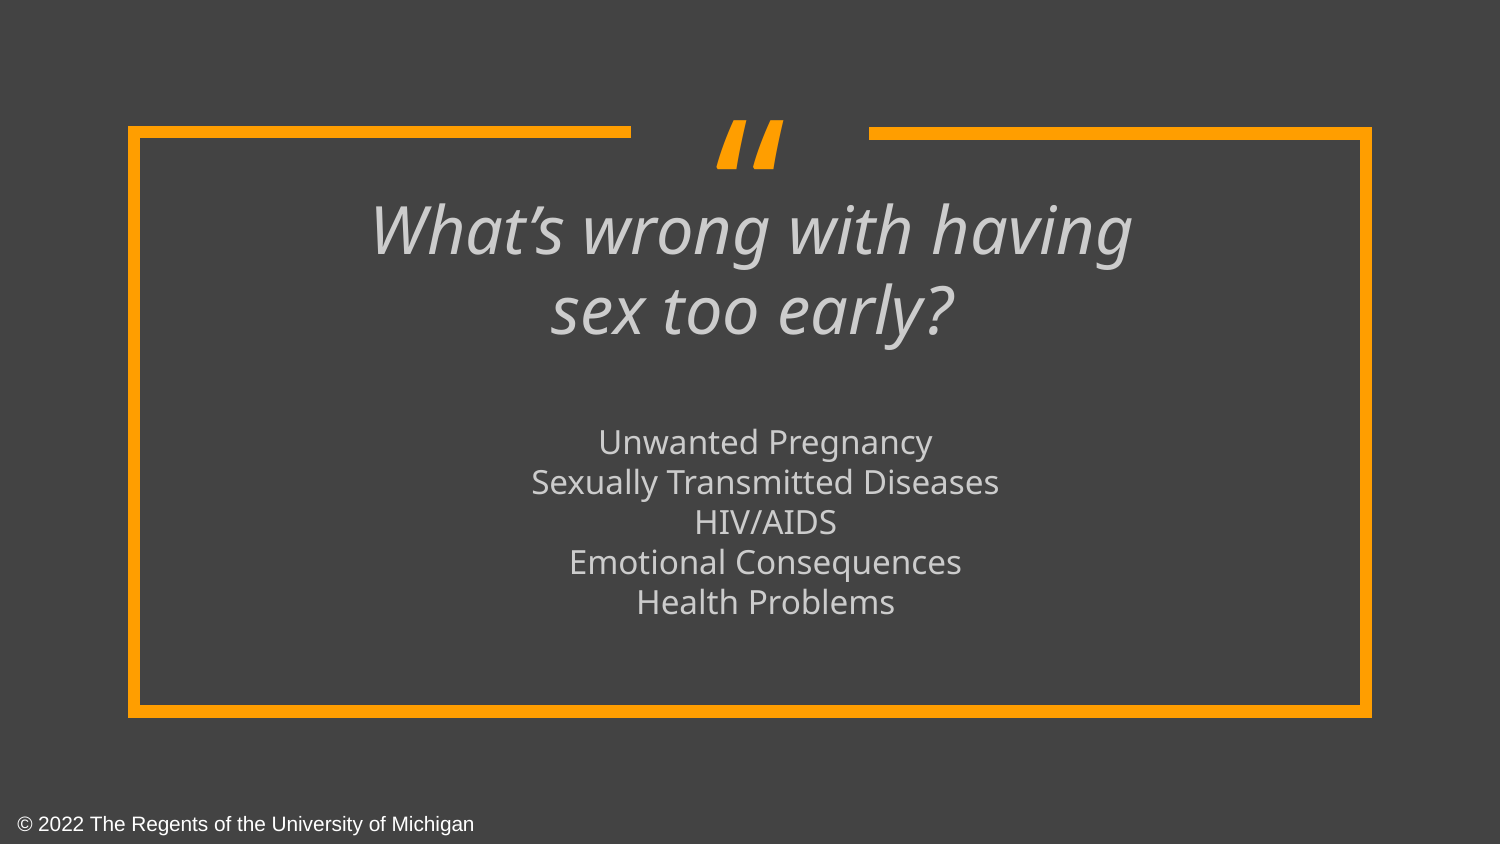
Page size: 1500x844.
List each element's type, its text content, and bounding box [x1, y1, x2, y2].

list What’s wrong with having sex too early? [336, 200, 1169, 336]
text_box Unwanted Pregnancy Sexually Transmitted Diseases HIV/AIDS Emotional Consequences Health Problems [350, 453, 1182, 589]
text_box © 2022 The Regents of the University of Michigan [2, 803, 490, 844]
